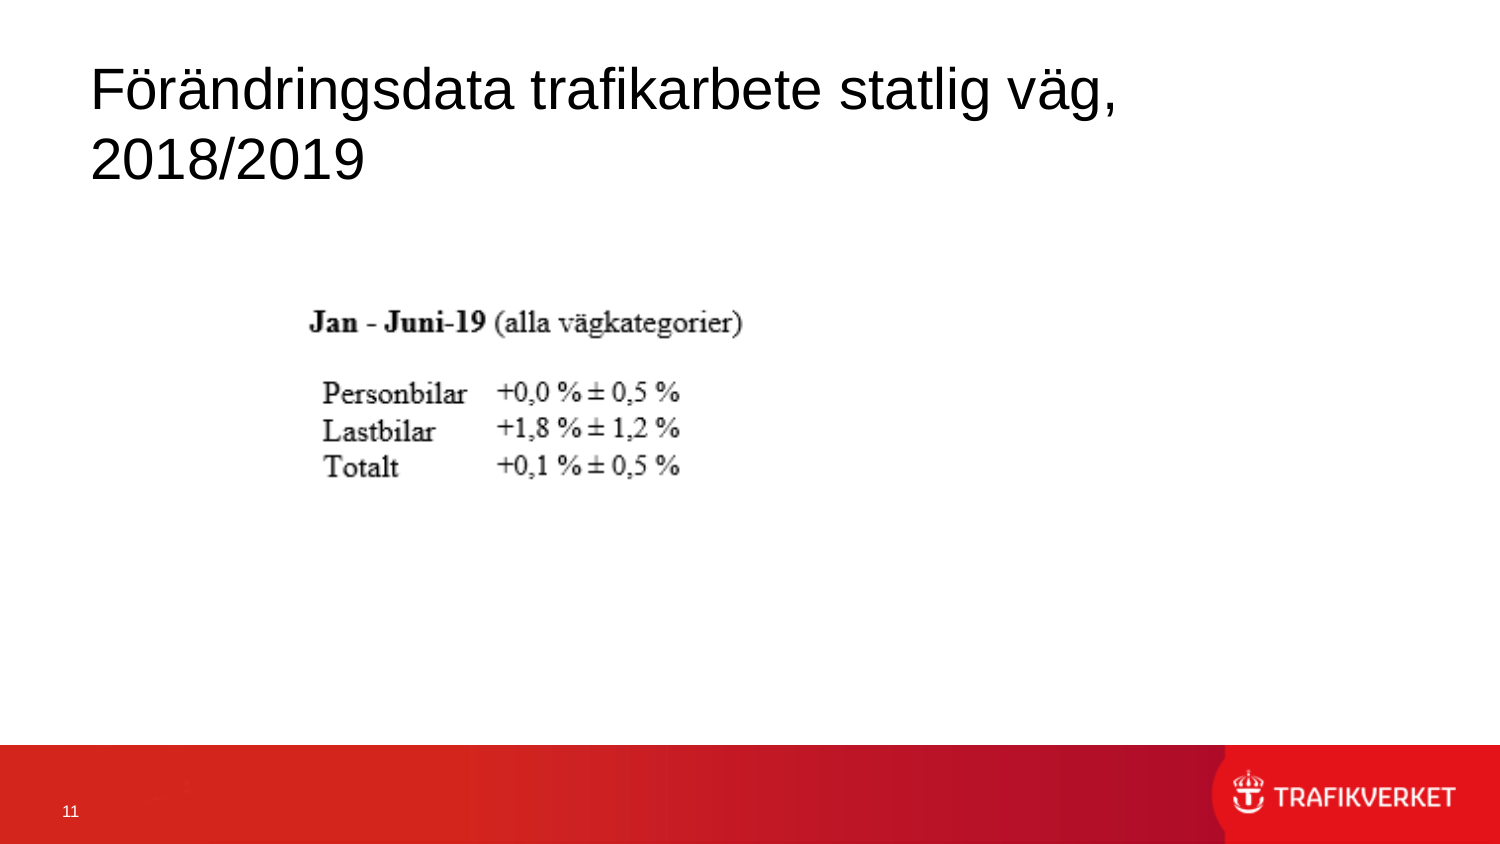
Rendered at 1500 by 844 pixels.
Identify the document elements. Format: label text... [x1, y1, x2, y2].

title Förändringsdata trafikarbete statlig väg, 2018/2019 [74, 50, 1426, 192]
picture [0, 745, 1500, 844]
picture [294, 287, 823, 529]
